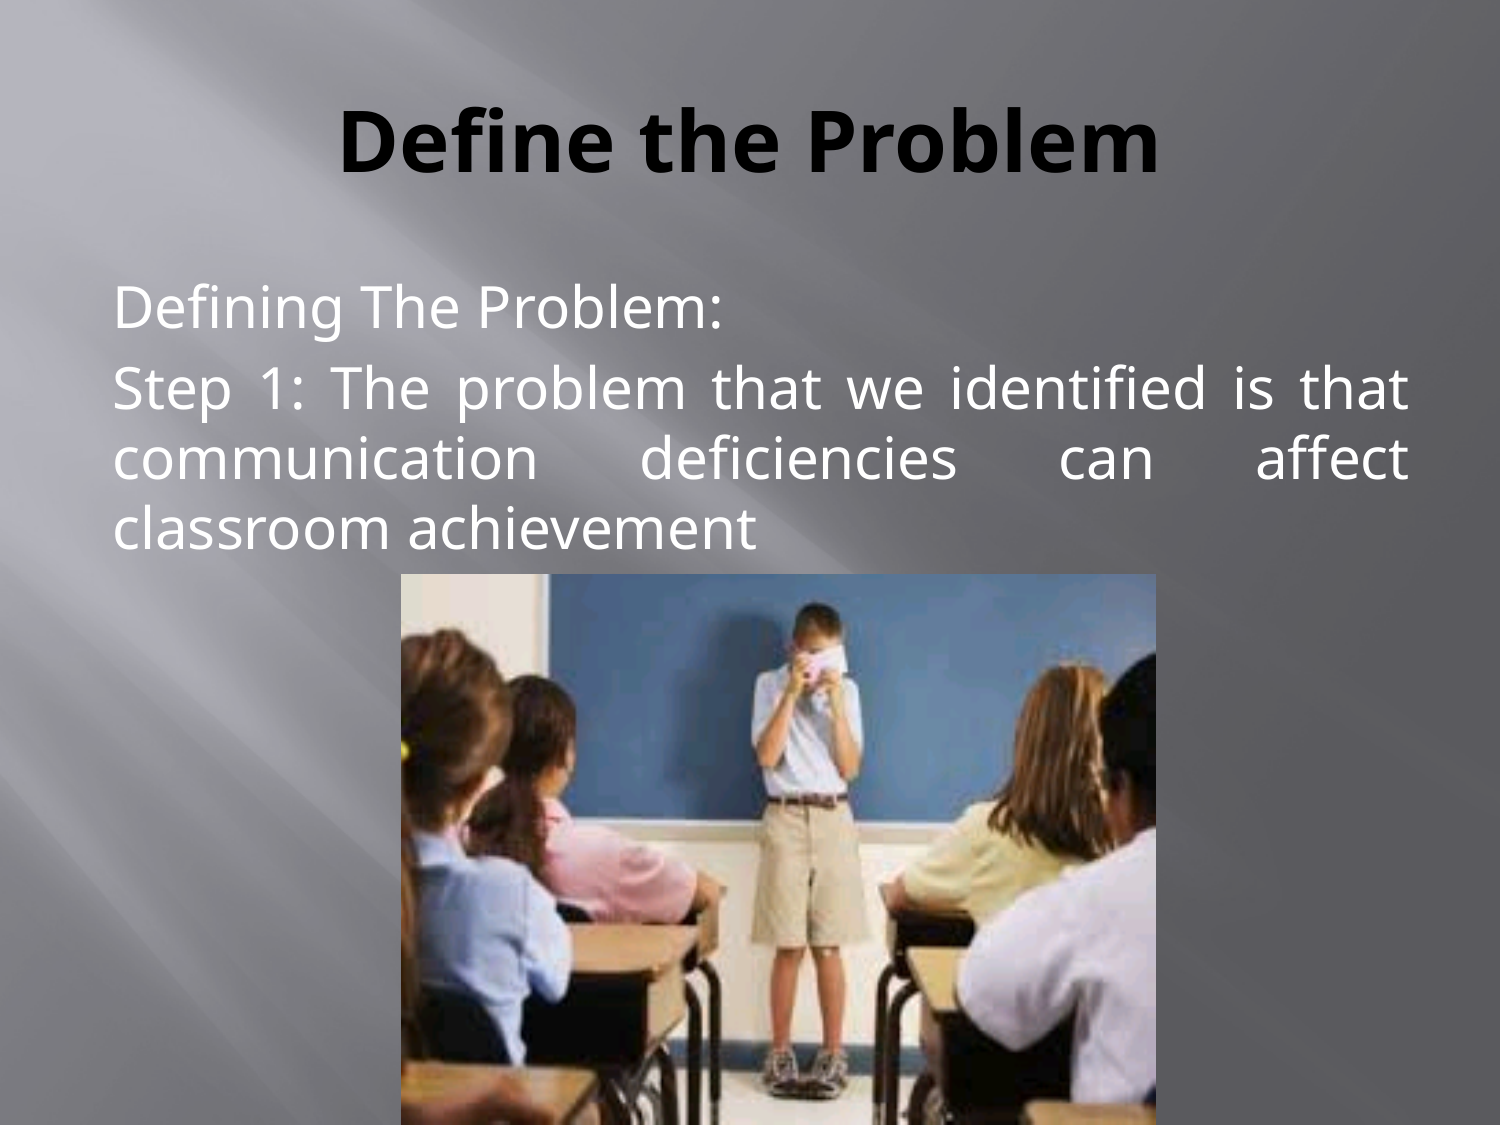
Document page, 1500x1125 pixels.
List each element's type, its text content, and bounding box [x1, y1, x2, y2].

list Defining The Problem: Step 1: The problem that we identified is that communication deficiencies can affect classroom achievement [75, 262, 1425, 1035]
picture [401, 574, 1156, 1125]
title Define the Problem [75, 45, 1425, 233]
